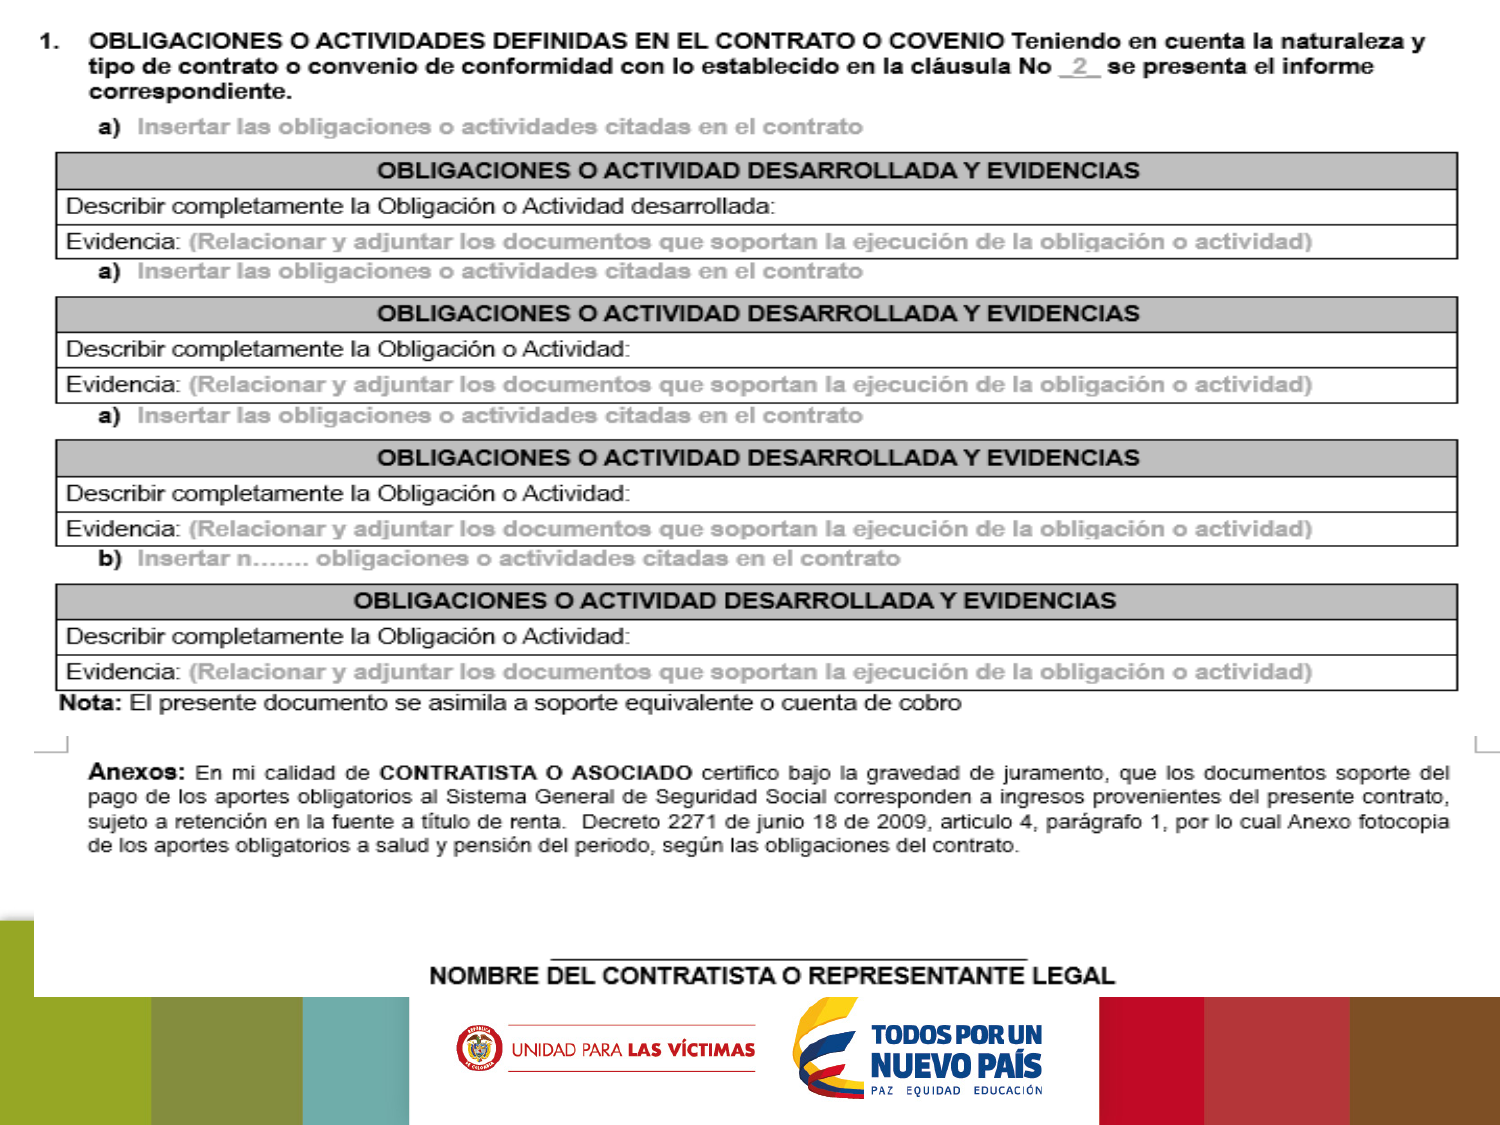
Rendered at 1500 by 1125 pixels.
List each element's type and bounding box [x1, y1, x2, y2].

picture [0, 0, 1500, 1125]
list [12, 21, 1486, 738]
